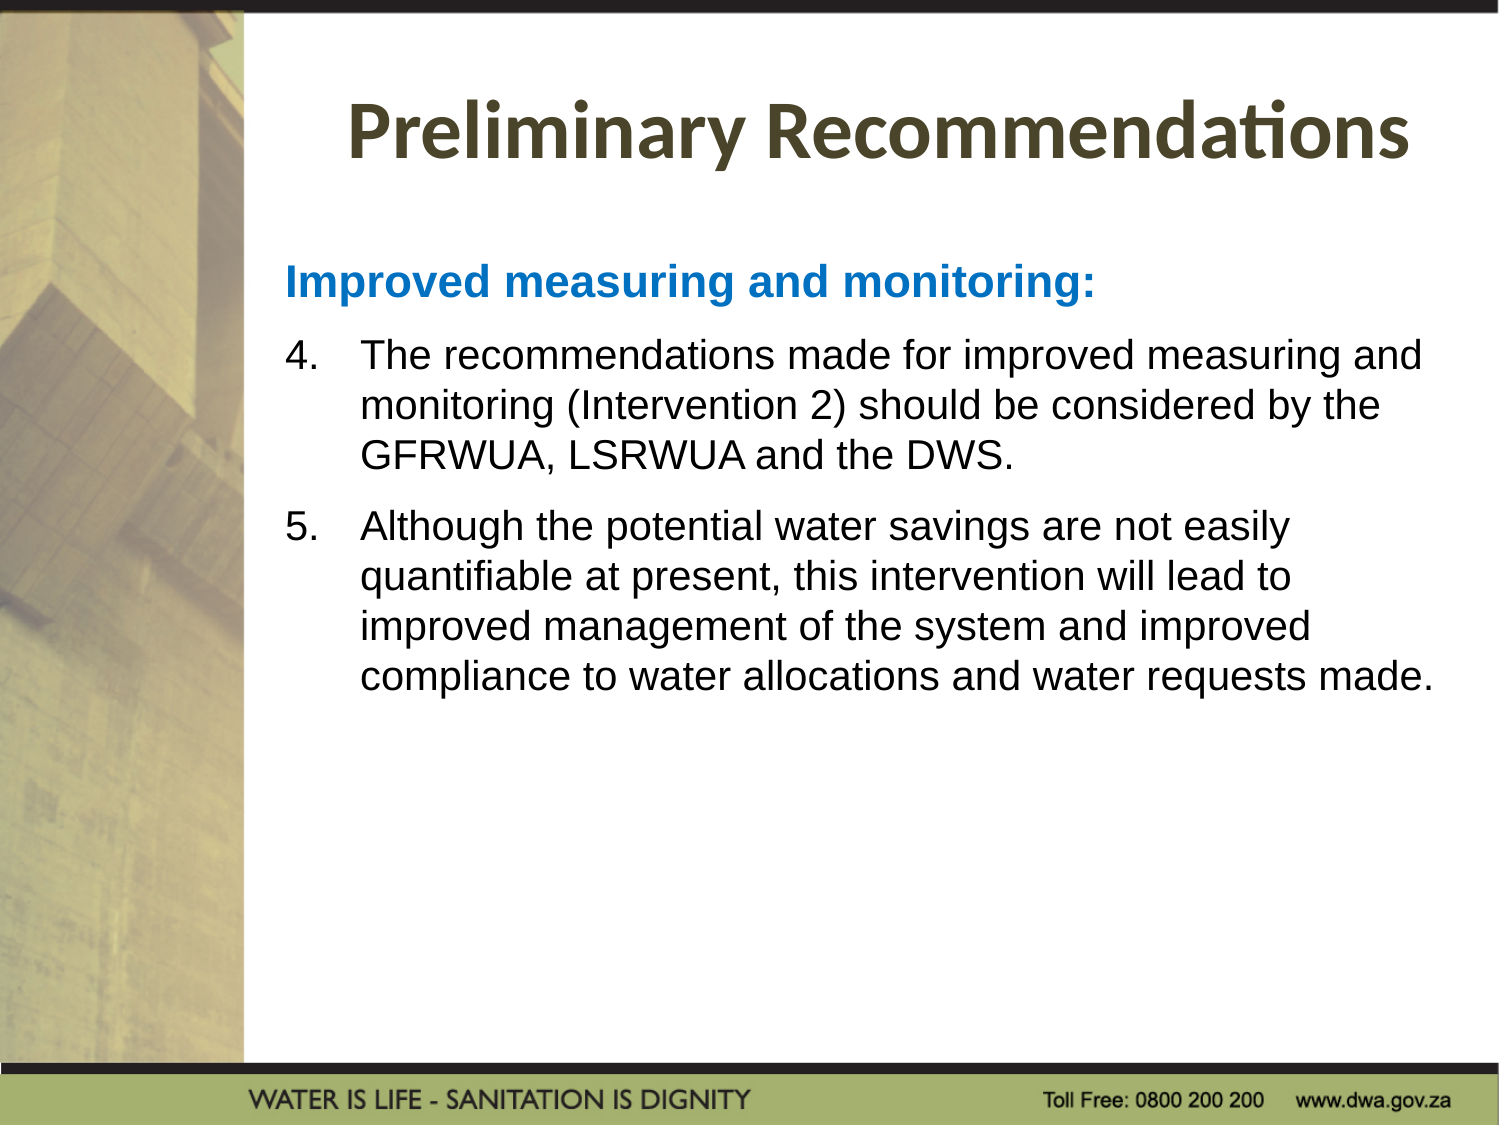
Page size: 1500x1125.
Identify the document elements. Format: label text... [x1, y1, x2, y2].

title Preliminary Recommendations [270, 68, 1490, 204]
picture [0, 0, 1500, 1125]
text_box Improved measuring and monitoring: The recommendations made for improved measuring and monitoring (Intervention 2) should be considered by the GFRWUA, LSRWUA and the DWS. Although the potential water savings are not easily quantifiable at present, this intervention will lead to improved management of the system and improved compliance to water allocations and water requests made. [270, 244, 1473, 707]
